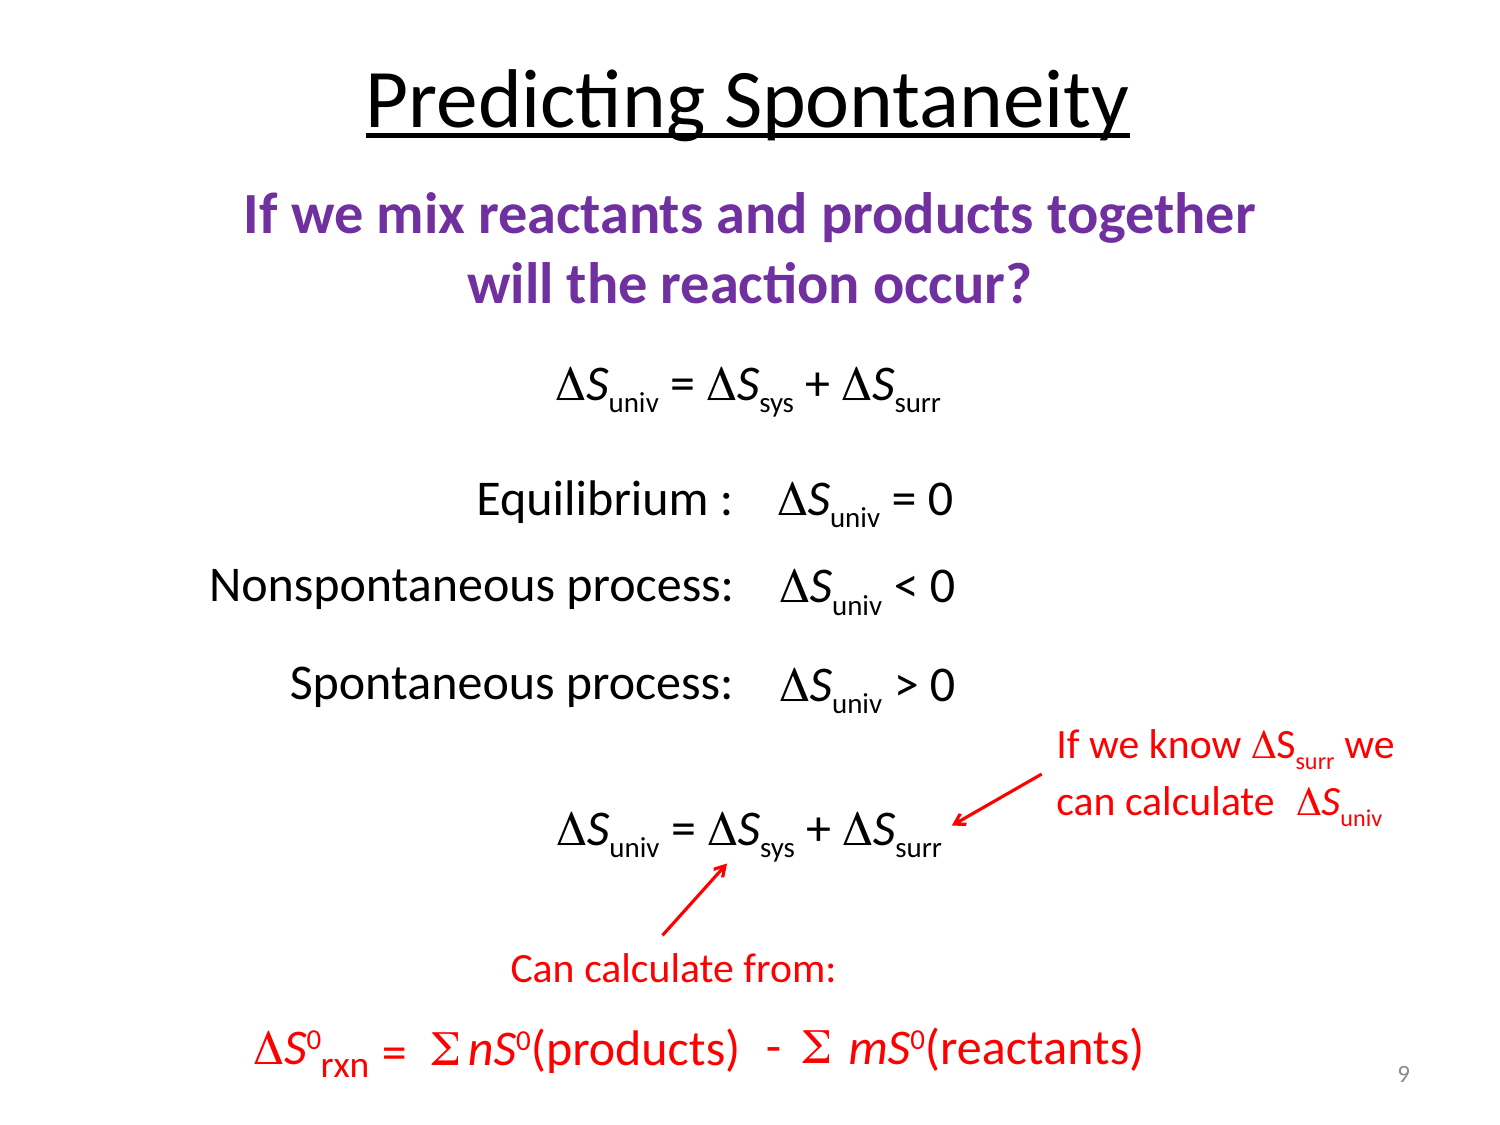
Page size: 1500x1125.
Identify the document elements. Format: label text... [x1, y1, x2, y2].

text_box Nonspontaneous process: [194, 543, 750, 619]
text_box Predicting Spontaneity [266, 0, 1230, 188]
slide_number 9 [1074, 1042, 1425, 1103]
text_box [236, 1005, 1163, 1094]
text_box DSuniv = DSsys + DSsurr [540, 342, 956, 426]
text_box If we know DSsurr we can calculate DSuniv [1041, 709, 1463, 839]
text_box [662, 863, 728, 936]
text_box DSuniv > 0 [764, 643, 971, 727]
text_box DSuniv < 0 [764, 545, 971, 629]
text_box DSuniv = DSsys + DSsurr [541, 787, 957, 871]
text_box Spontaneous process: [275, 641, 749, 717]
text_box If we mix reactants and products together will the reaction occur? [201, 167, 1299, 323]
text_box Can calculate from: [495, 933, 917, 999]
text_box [951, 767, 1042, 826]
text_box DSuniv = 0 [762, 457, 969, 541]
text_box Equilibrium : [461, 457, 749, 533]
